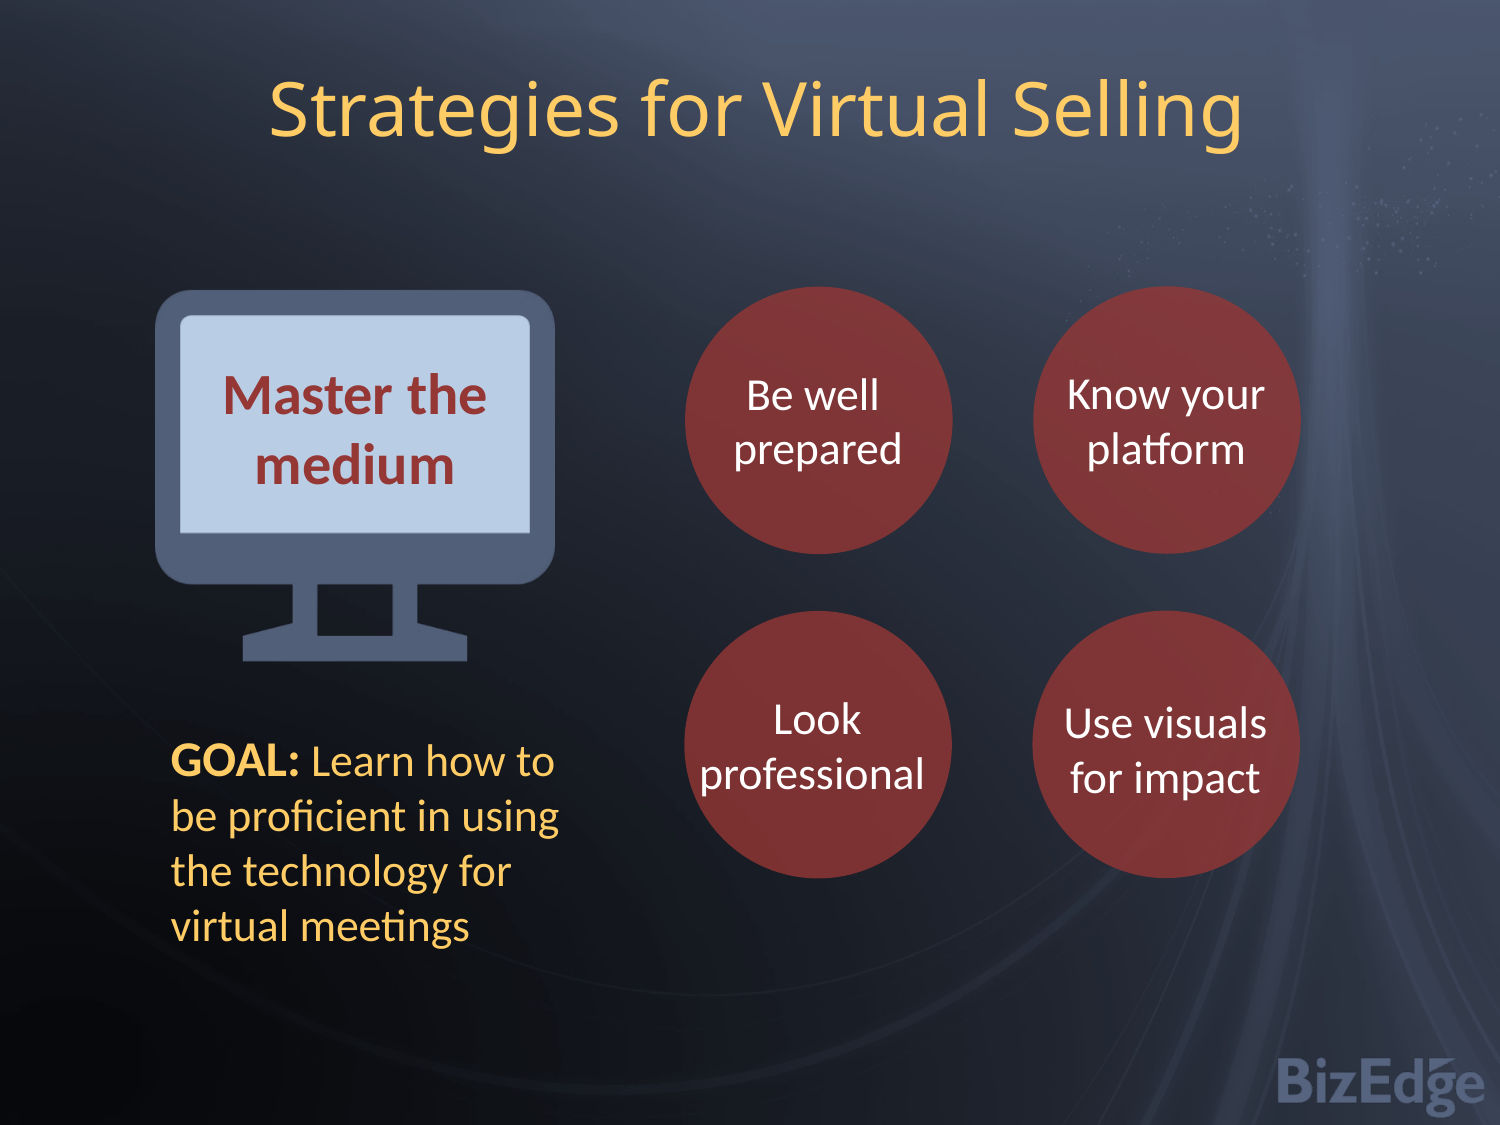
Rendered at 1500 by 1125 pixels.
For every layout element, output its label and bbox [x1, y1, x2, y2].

text_box [683, 610, 953, 879]
text_box [1031, 610, 1301, 879]
text_box [684, 286, 953, 555]
text_box [1032, 285, 1302, 554]
picture [0, 0, 1500, 1125]
text_box [155, 277, 555, 687]
